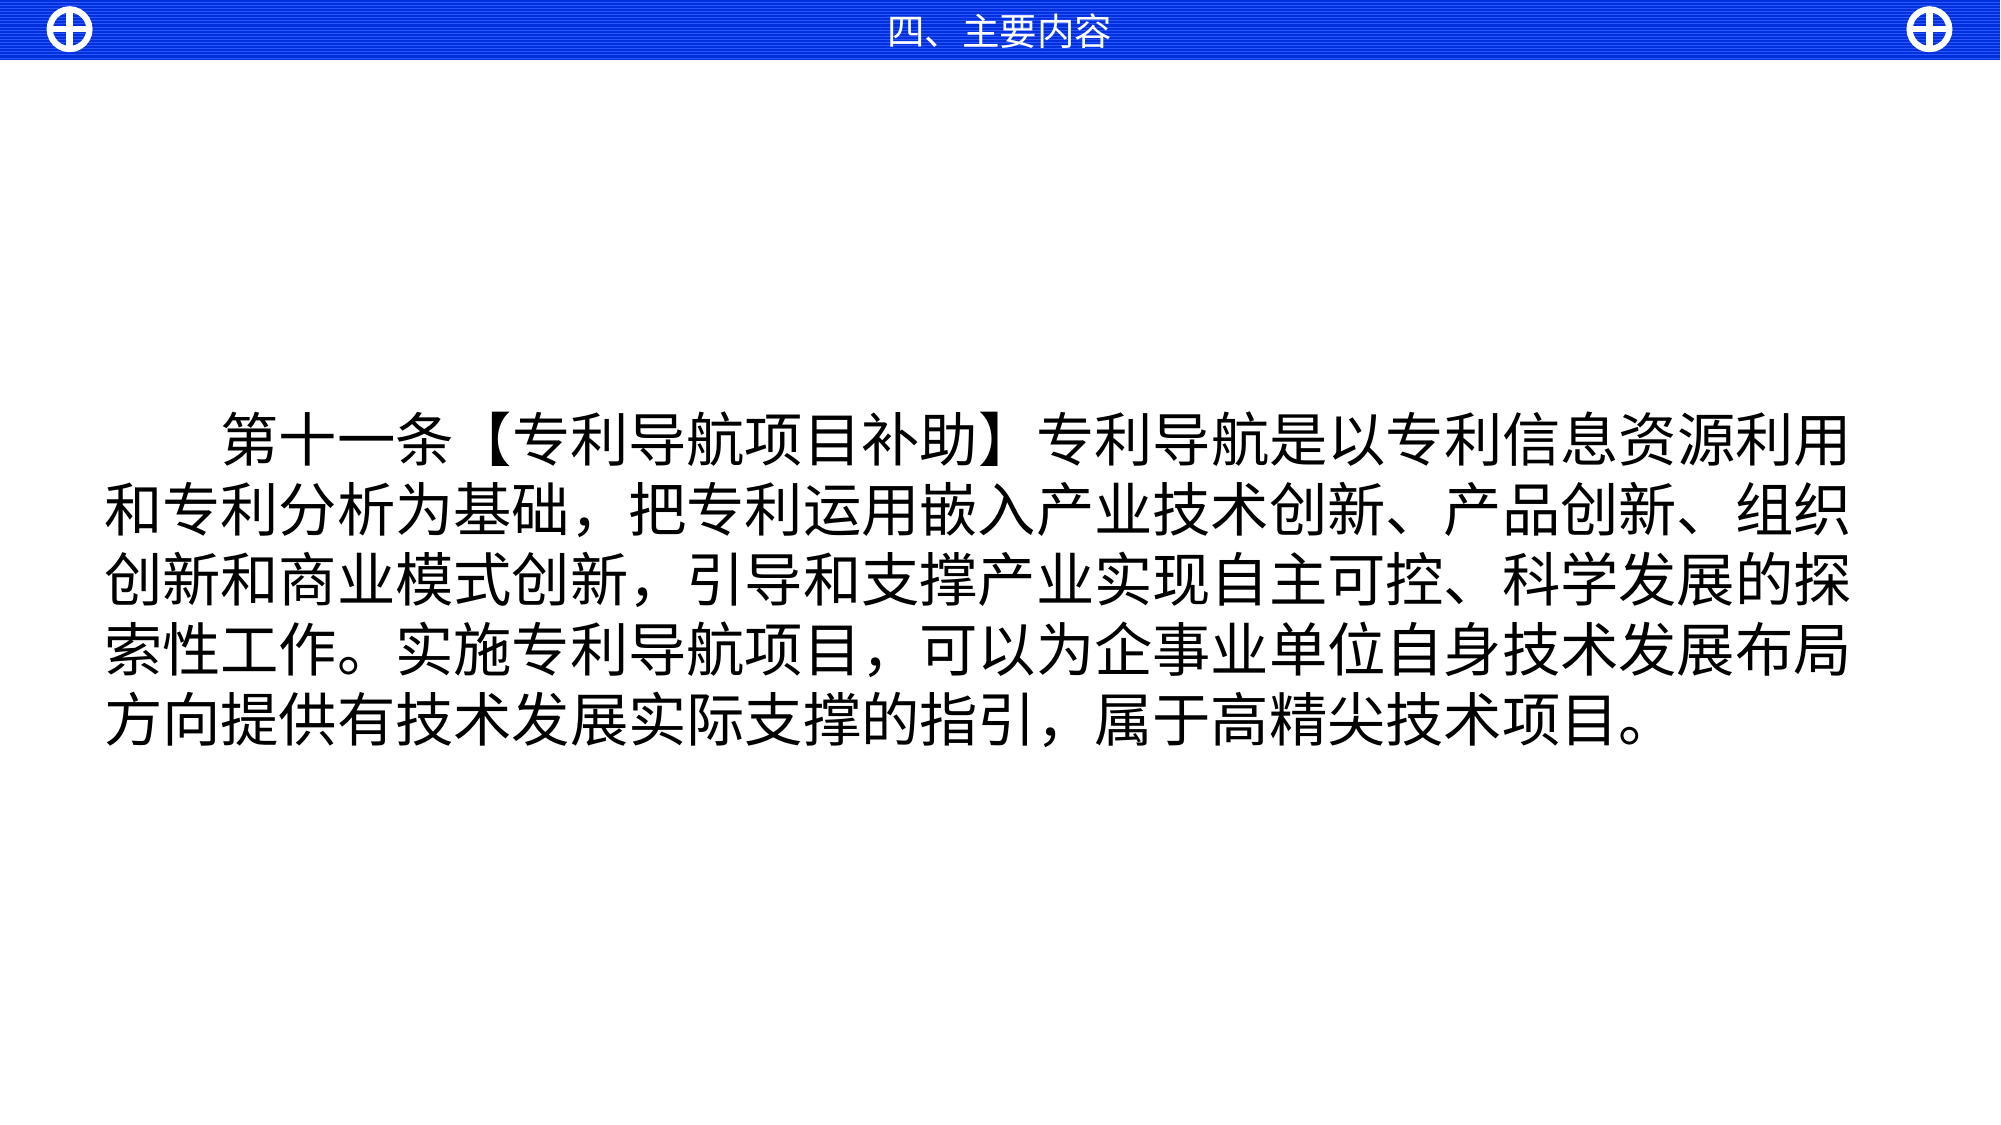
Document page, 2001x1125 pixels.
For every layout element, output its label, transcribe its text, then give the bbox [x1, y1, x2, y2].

text_box [1908, 8, 1951, 51]
text_box 第十一条【专利导航项目补助】专利导航是以专利信息资源利用和专利分析为基础，把专利运用嵌入产业技术创新、产品创新、组织创新和商业模式创新，引导和支撑产业实现自主可控、科学发展的探索性工作。实施专利导航项目，可以为企事业单位自身技术发展布局方向提供有技术发展实际支撑的指引，属于高精尖技术项目。 [89, 395, 1910, 761]
text_box 四、主要内容 [0, 0, 2000, 61]
text_box [48, 8, 91, 51]
